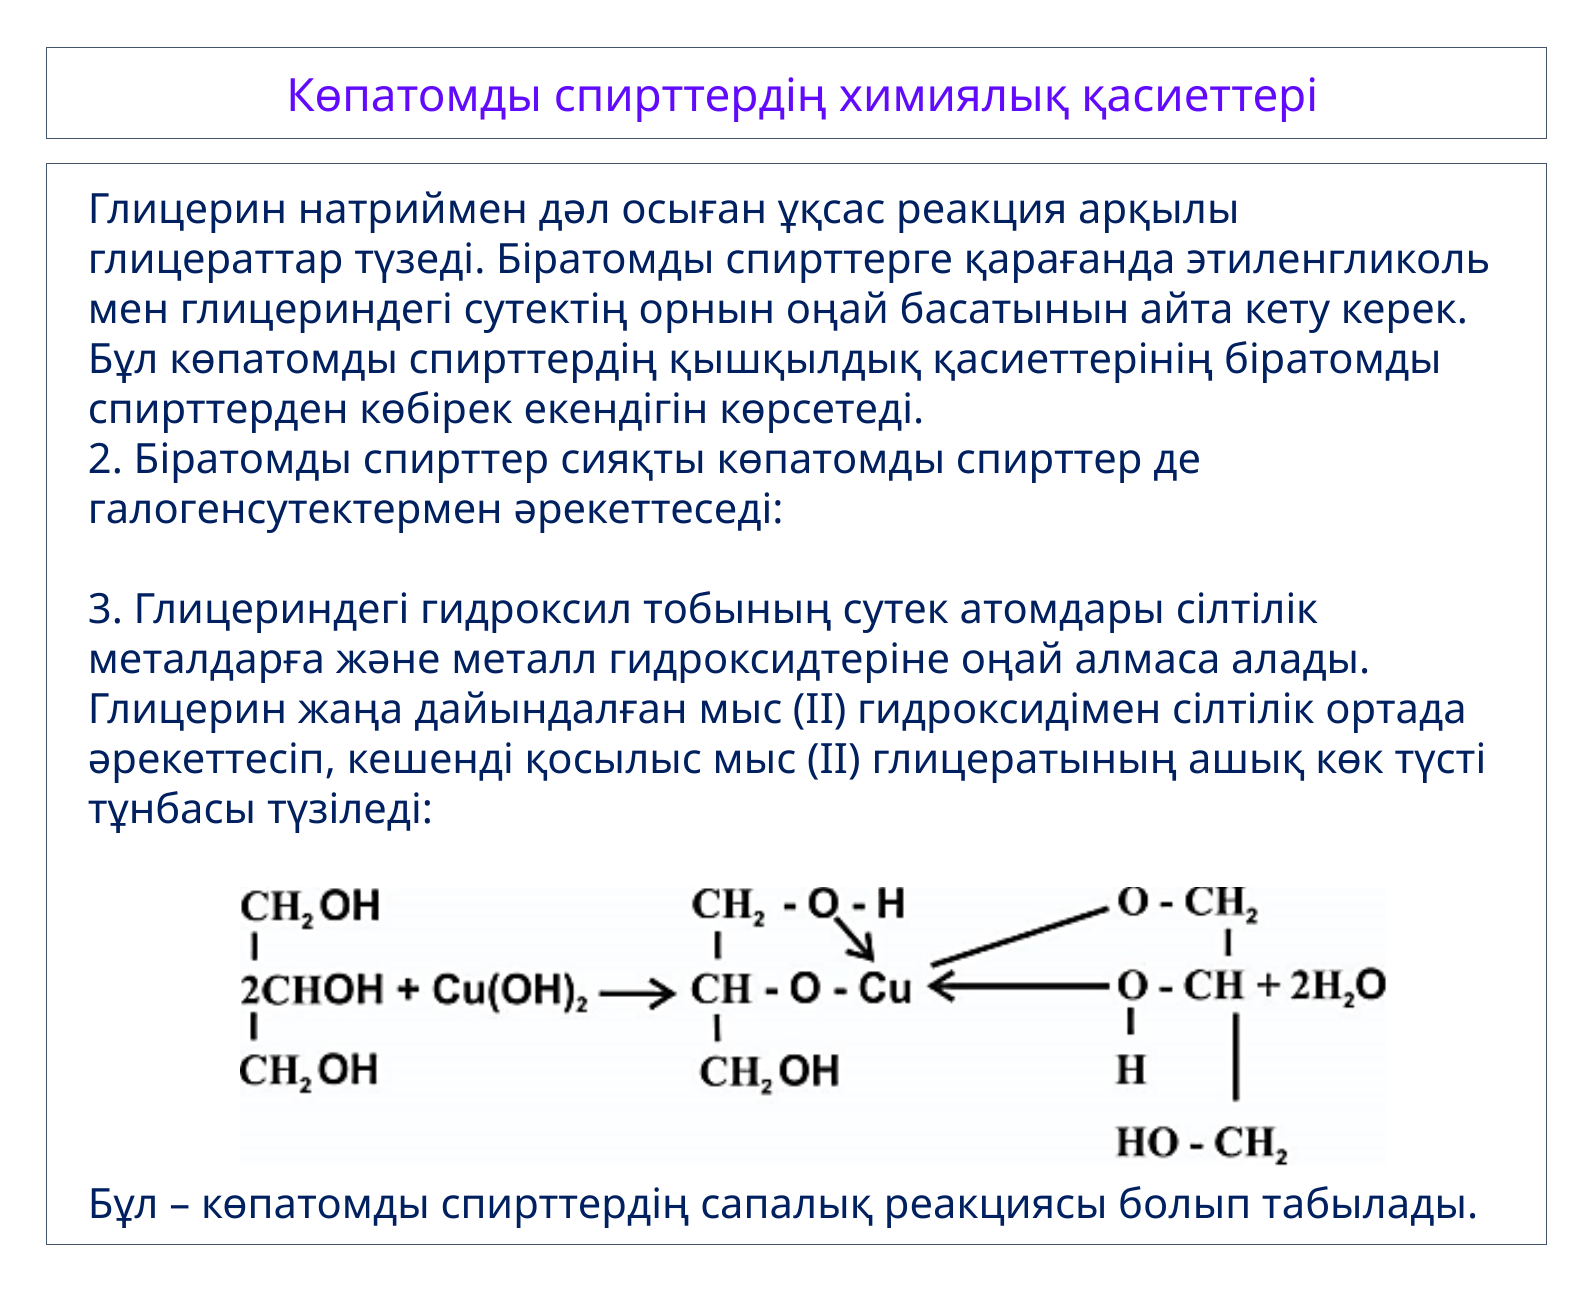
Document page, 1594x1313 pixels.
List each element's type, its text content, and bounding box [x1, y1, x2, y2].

picture [240, 887, 1395, 1172]
text_box Көпатомды спирттердің химиялық қасиеттері [46, 47, 1547, 139]
